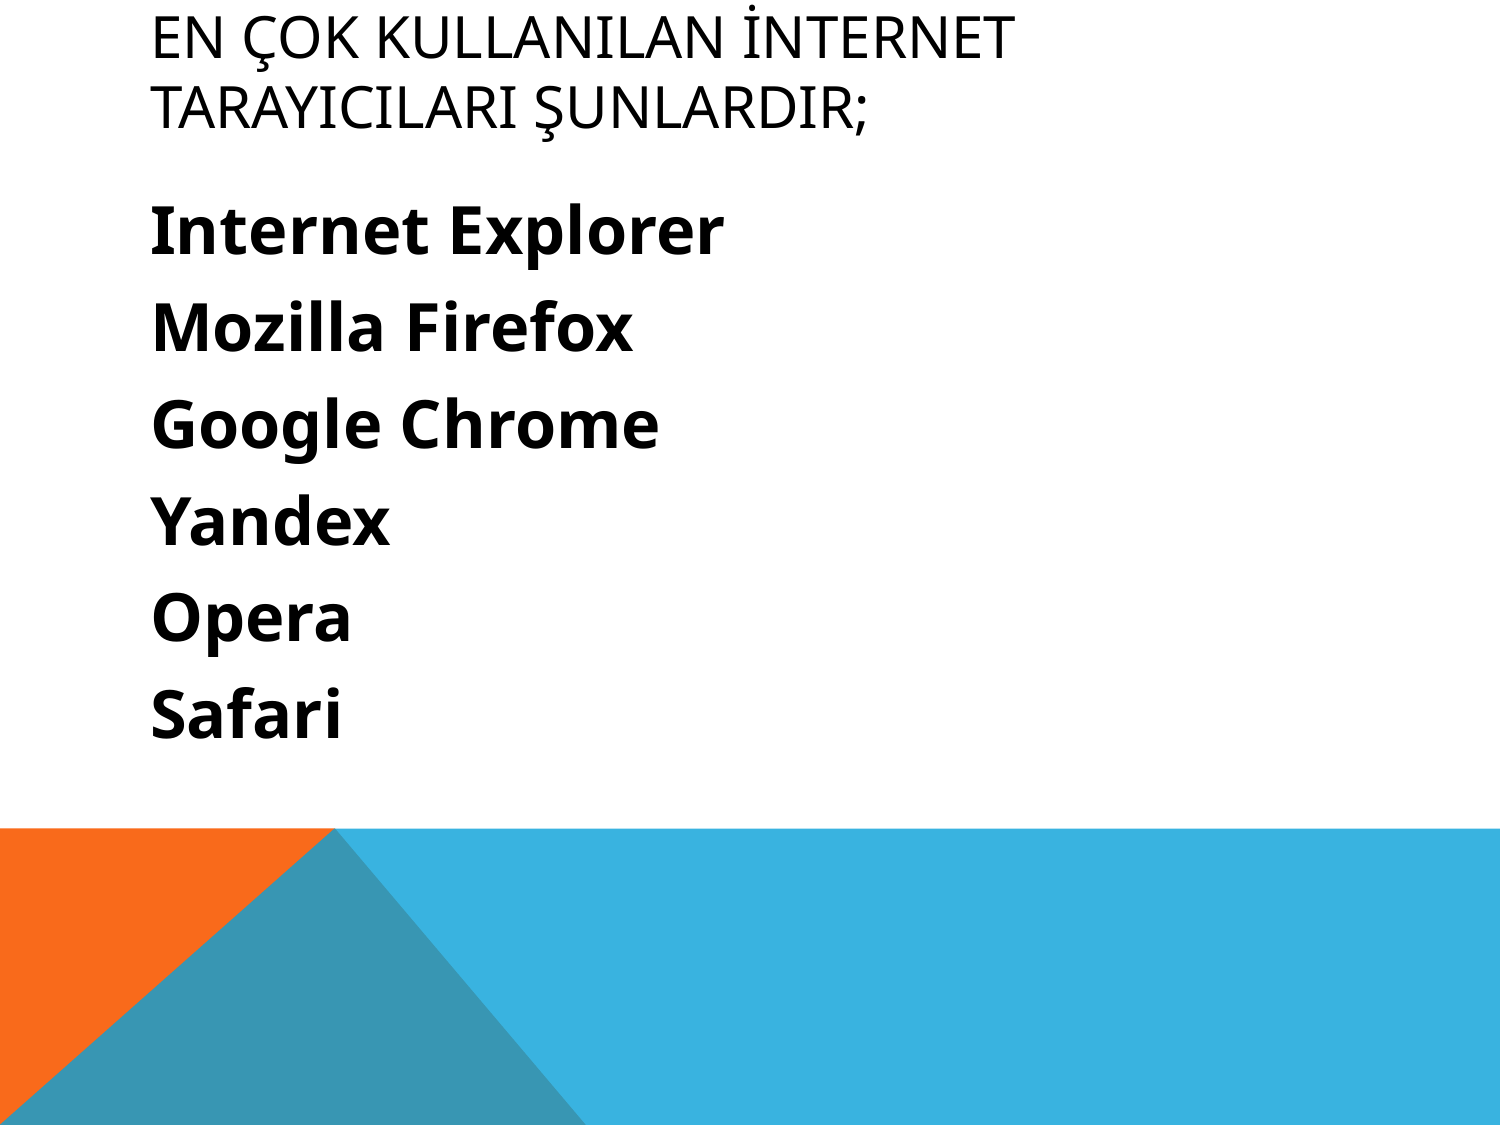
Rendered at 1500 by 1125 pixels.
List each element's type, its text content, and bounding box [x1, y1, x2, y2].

list Internet Explorer Mozilla Firefox Google Chrome Yandex Opera Safari [135, 180, 1369, 768]
title En çok kullanılan internet tarayıcıları şunlardır; [135, 60, 1369, 150]
